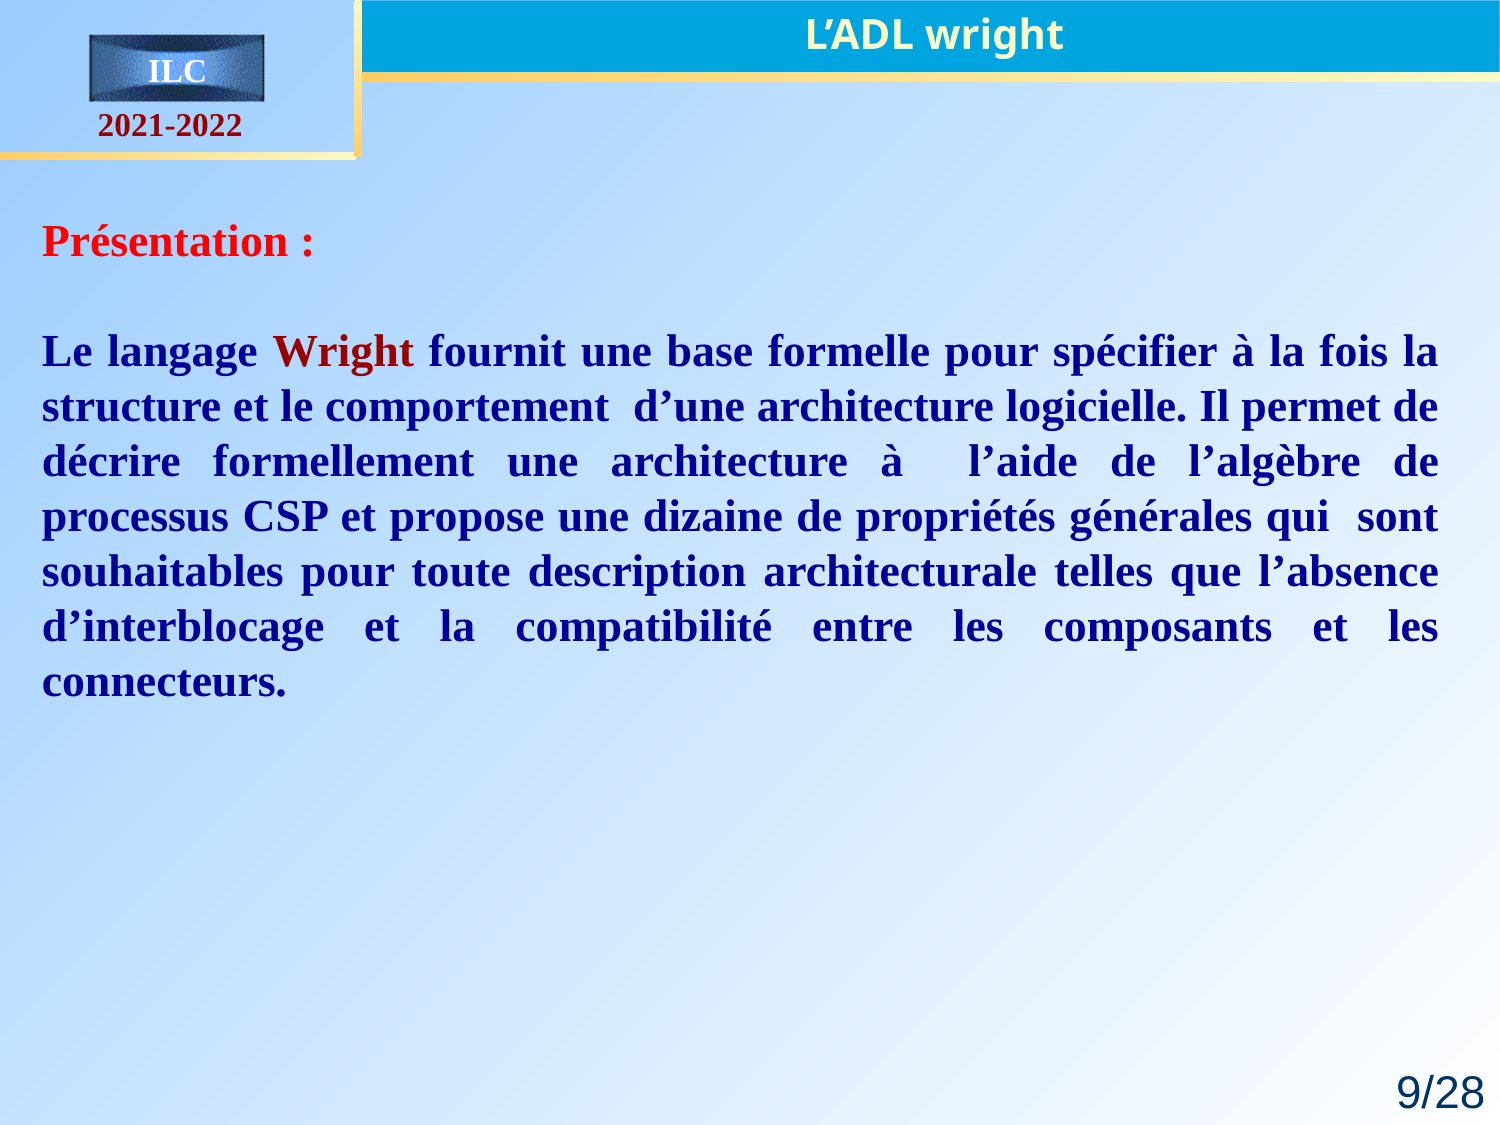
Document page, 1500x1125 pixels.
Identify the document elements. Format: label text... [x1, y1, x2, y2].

text_box L’ADL wright [362, 0, 1500, 65]
picture [61, 18, 295, 119]
text_box Présentation : Le langage Wright fournit une base formelle pour spécifier à la fois la structure et le comportement d’une architecture logicielle. Il permet de décrire formellement une architecture à l’aide de l’algèbre de processus CSP et propose une dizaine de propriétés générales qui sont souhaitables pour toute description architecturale telles que l’absence d’interblocage et la compatibilité entre les composants et les connecteurs. [27, 203, 1455, 714]
